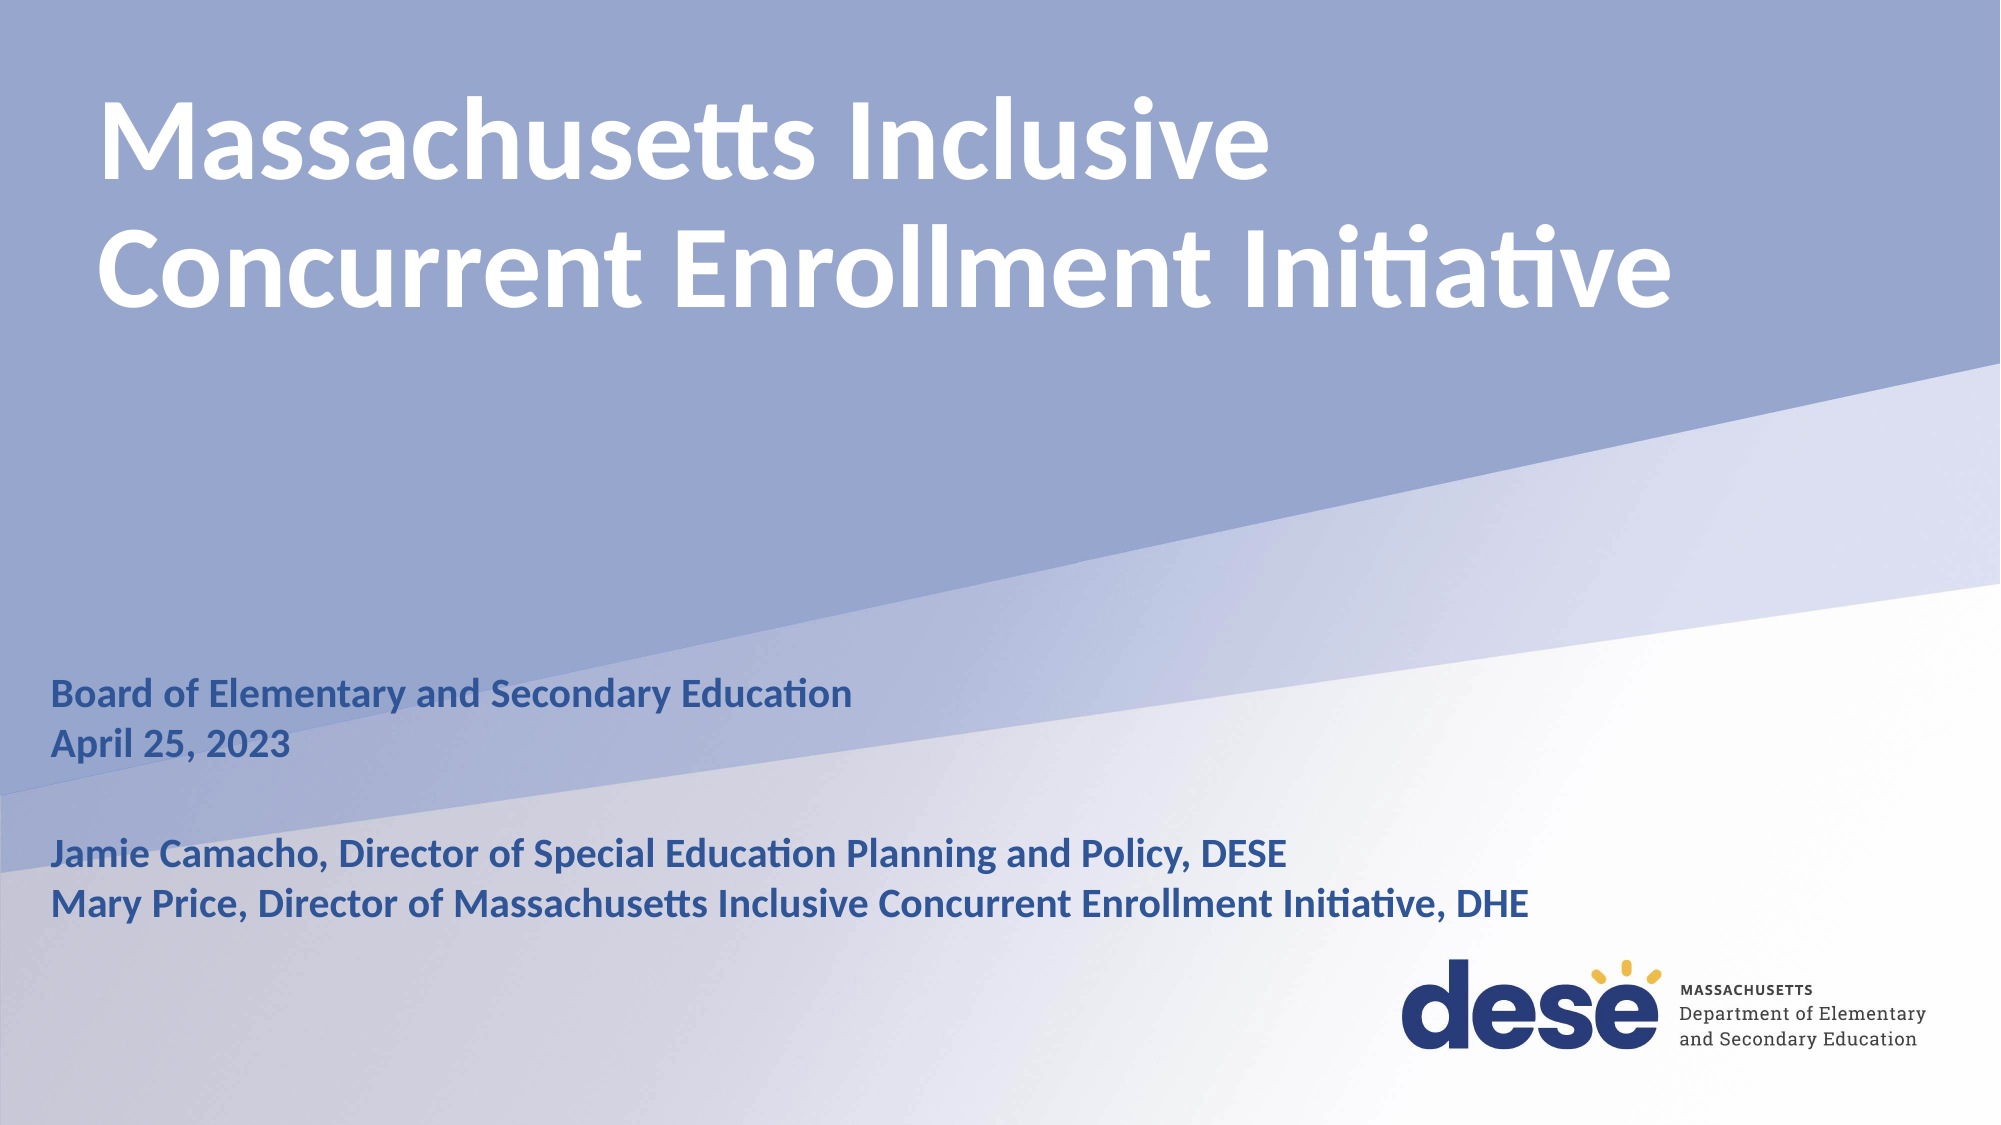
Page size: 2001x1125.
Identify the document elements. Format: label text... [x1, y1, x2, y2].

title Massachusetts Inclusive Concurrent Enrollment Initiative [82, 63, 1810, 483]
text_box Board of Elementary and Secondary Education April 25, 2023 Jamie Camacho, Director of Special Education Planning and Policy, DESE Mary Price, Director of Massachusetts Inclusive Concurrent Enrollment Initiative, DHE [35, 657, 1561, 933]
picture [0, 0, 2000, 1125]
